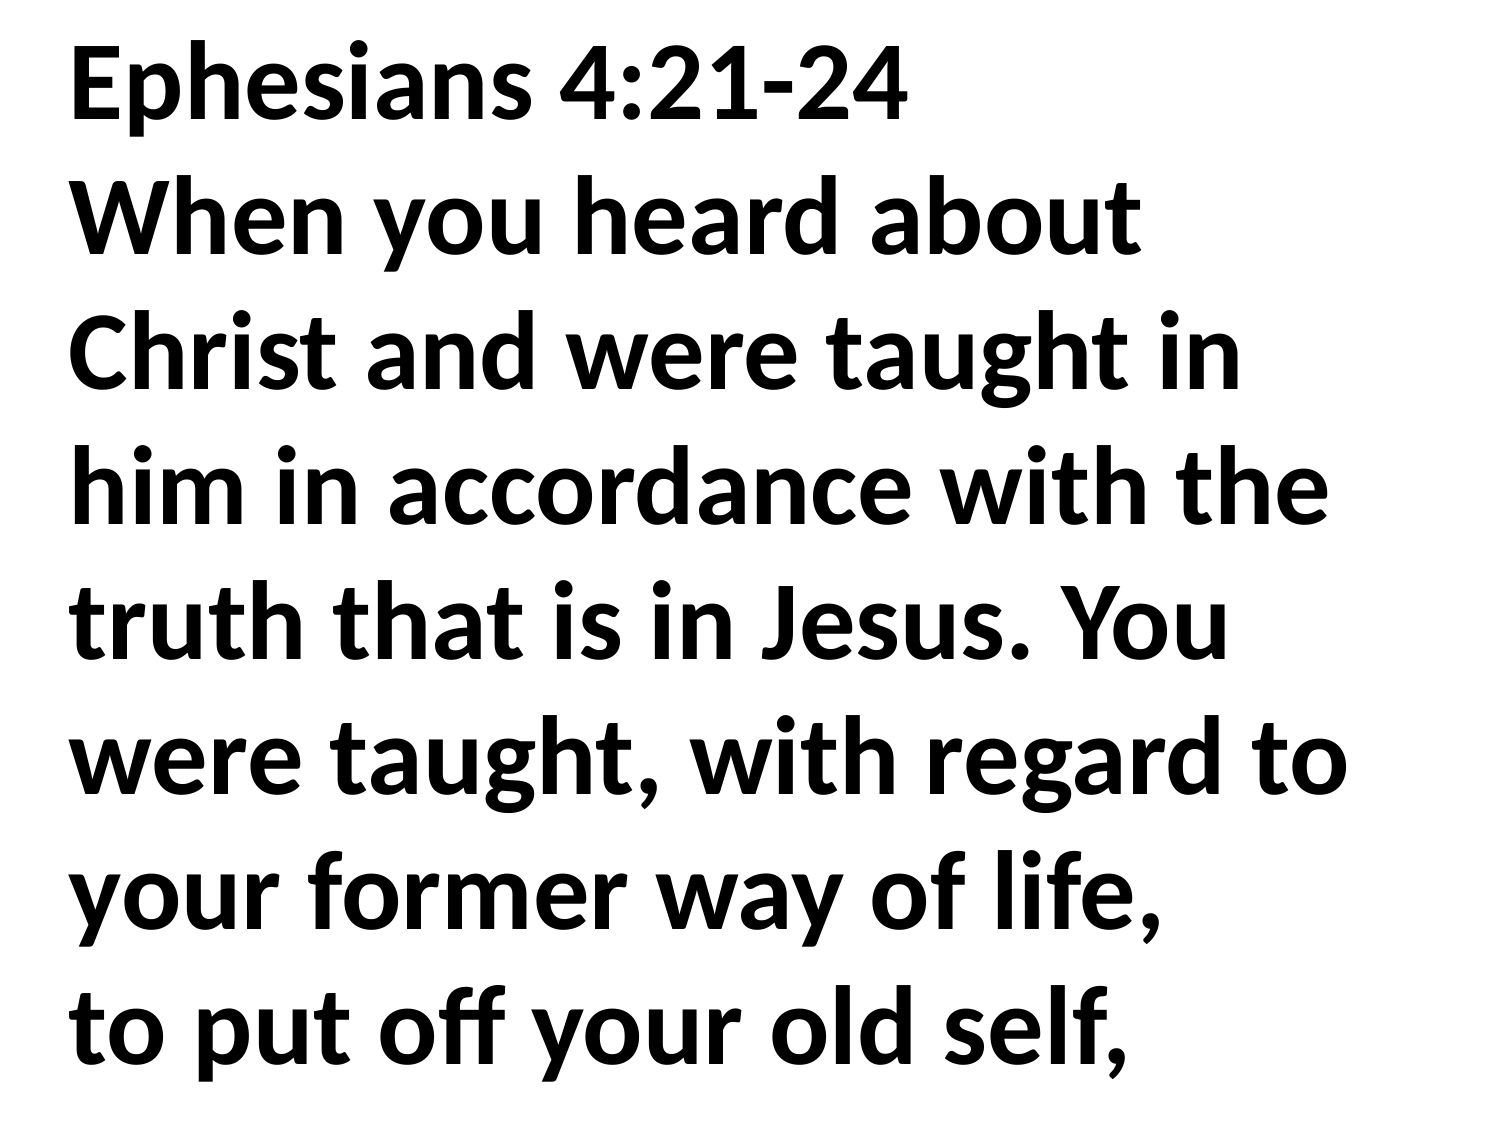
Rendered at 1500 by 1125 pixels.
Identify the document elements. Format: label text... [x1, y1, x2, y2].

text_box Ephesians 4:21-24 When you heard about Christ and were taught in him in accordance with the truth that is in Jesus. You were taught, with regard to your former way of life, to put off your old self, which is being corrupted by its deceitful desires; to be made new in the attitude of your minds; and to put on the new self, created to be like God in true righteousness and holiness. [54, 0, 1446, 1125]
